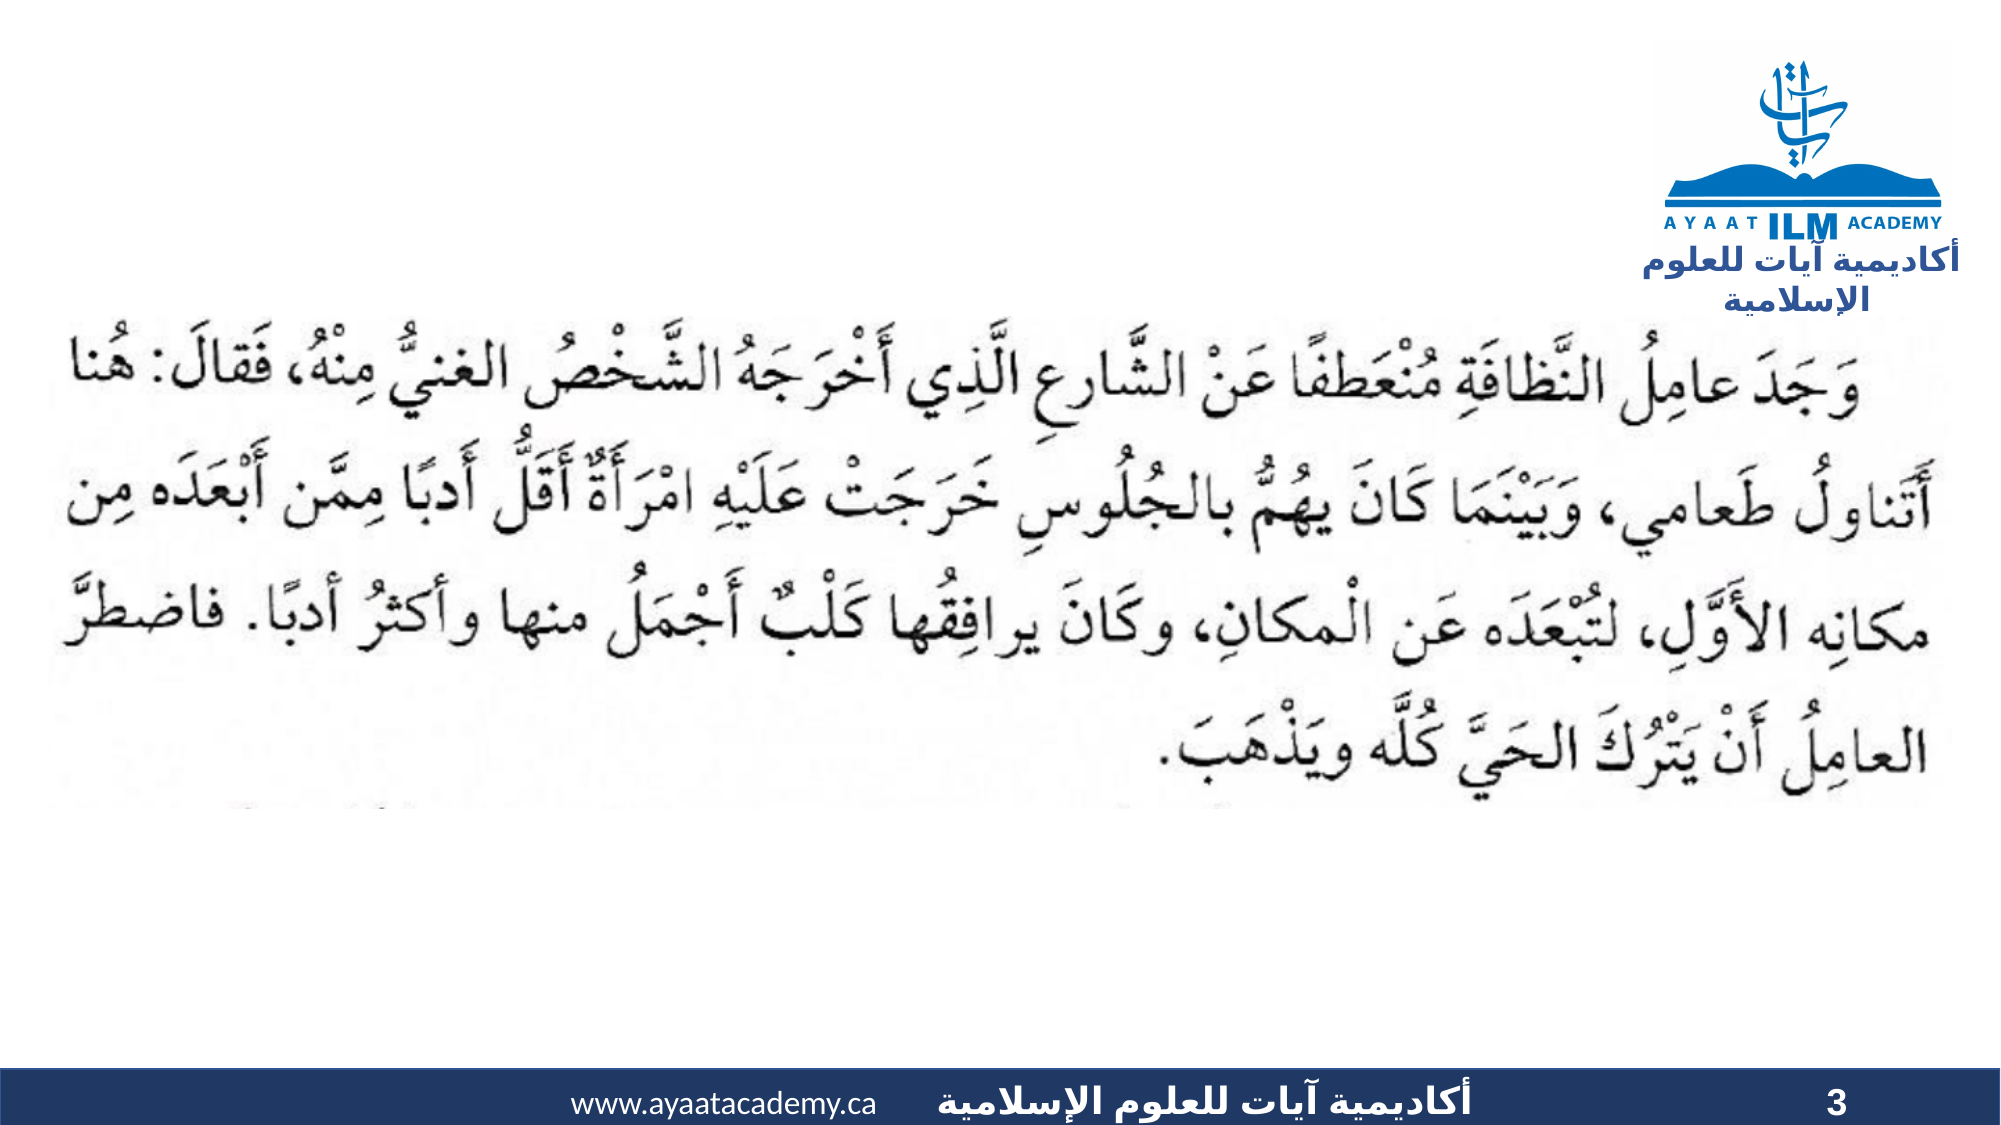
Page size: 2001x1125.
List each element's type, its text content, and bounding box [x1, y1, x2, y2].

slide_number 3 [1412, 1070, 1863, 1125]
picture [48, 316, 1952, 809]
picture [1651, 37, 1952, 257]
